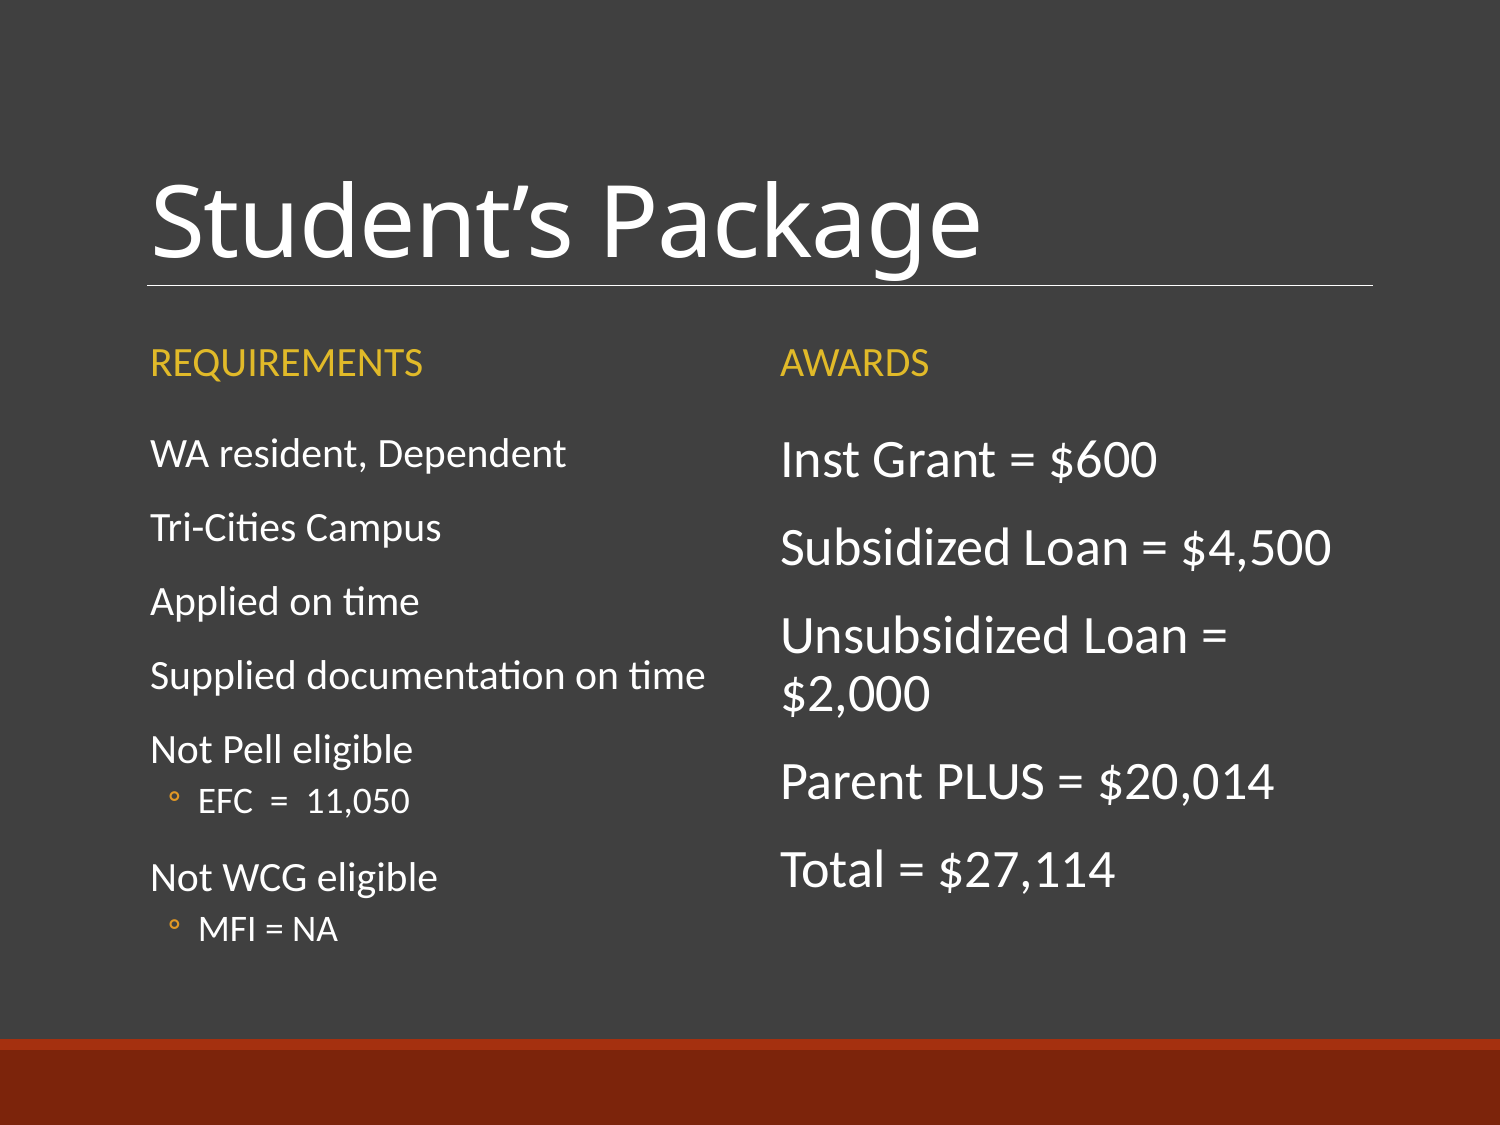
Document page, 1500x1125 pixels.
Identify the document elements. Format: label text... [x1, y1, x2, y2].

list WA resident, Dependent Tri-Cities Campus Applied on time Supplied documentation on time Not Pell eligible EFC = 11,050 Not WCG eligible MFI = NA [135, 423, 743, 978]
list Awards [765, 302, 1373, 423]
list Inst Grant = $600 Subsidized Loan = $4,500 Unsubsidized Loan = $2,000 Parent PLUS = $20,014 Total = $27,114 [765, 423, 1373, 978]
list Requirements [135, 302, 743, 423]
title Student’s Package [135, 47, 1373, 285]
